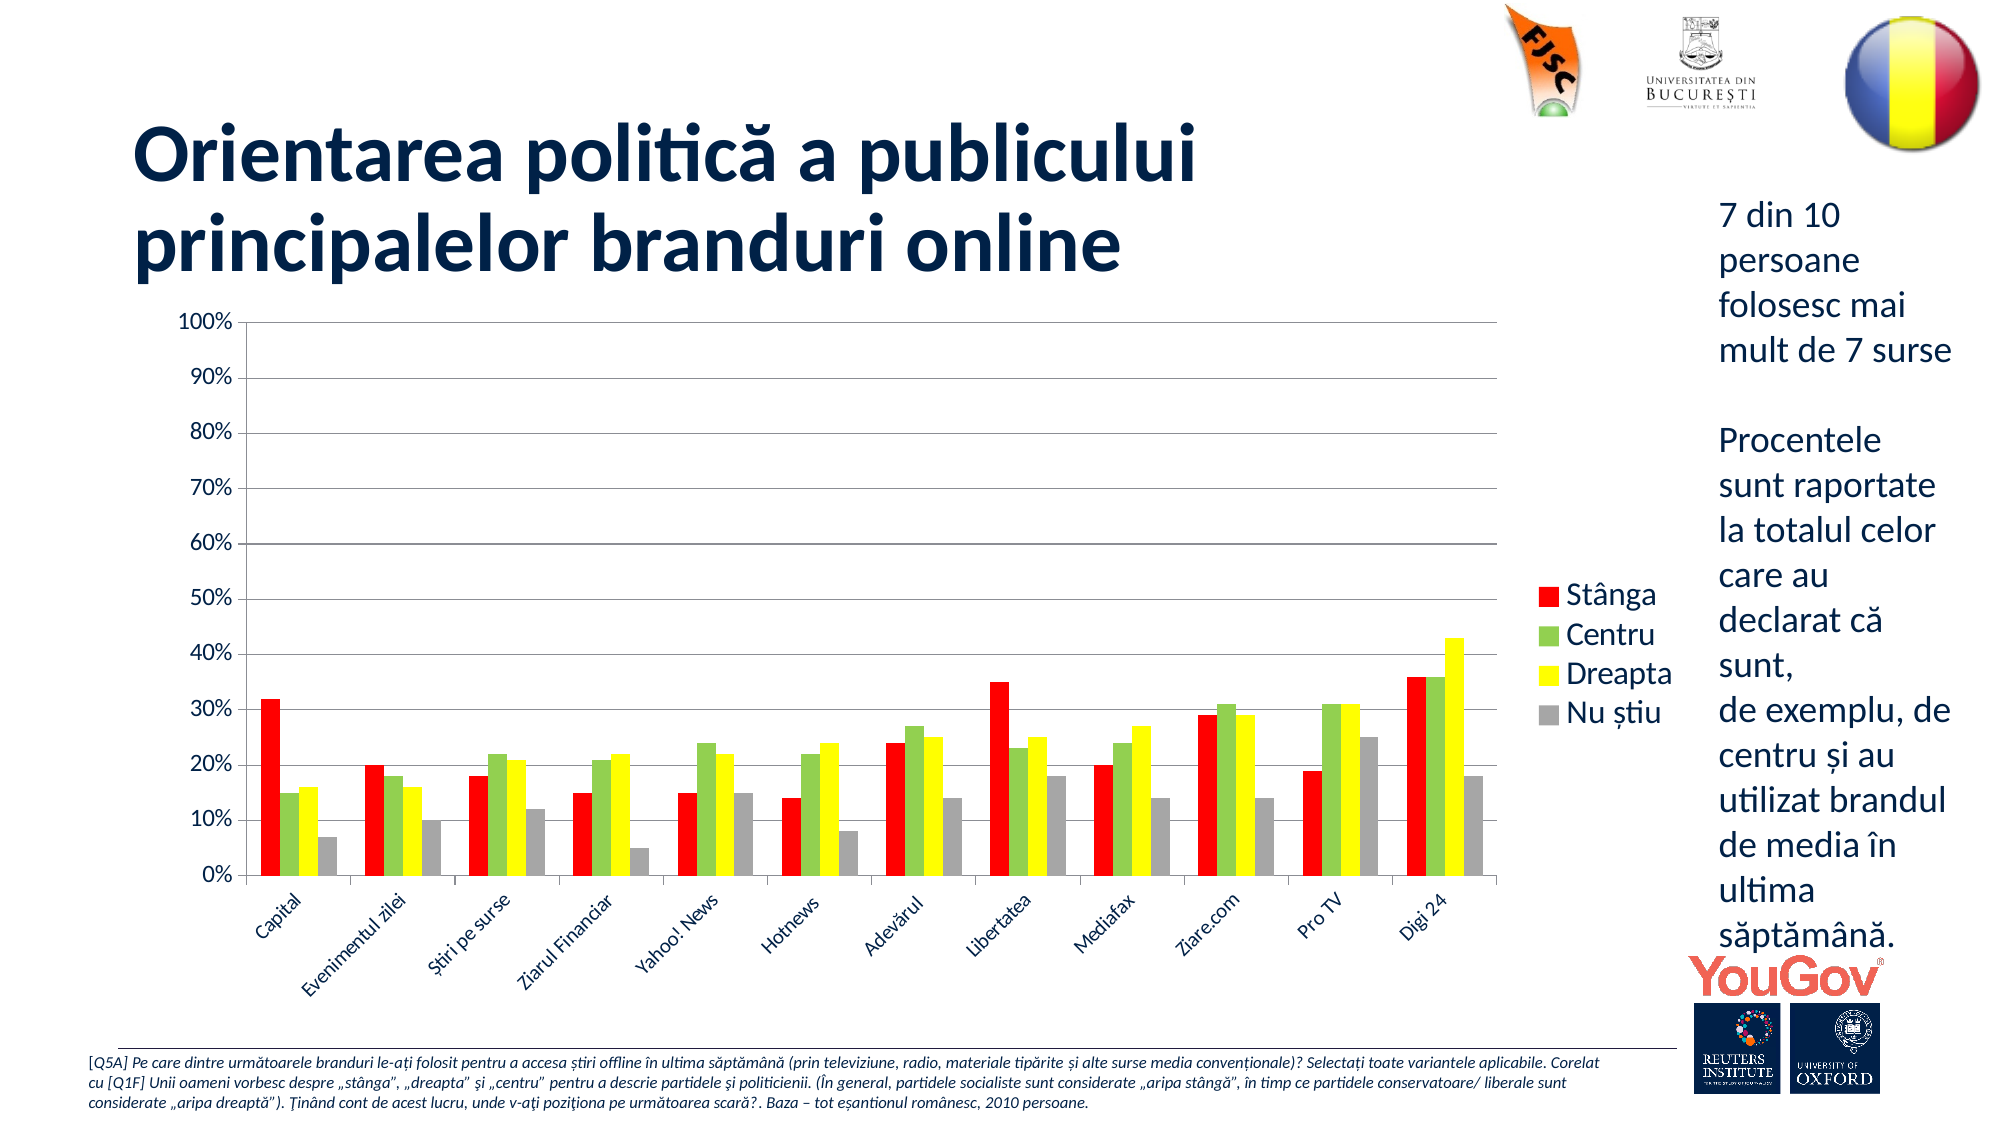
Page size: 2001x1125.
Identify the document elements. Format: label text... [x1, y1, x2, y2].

chart [146, 296, 1704, 1017]
picture [1704, 955, 1884, 996]
picture [1838, 9, 1986, 157]
picture [1632, 8, 1776, 126]
picture [1504, 3, 1617, 119]
text_box 7 din 10 persoane folosesc mai mult de 7 surse Procentele sunt raportate la totalul celor care au declarat că sunt, de exemplu, de centru și au utilizat brandul de media în ultima săptămână. [1703, 182, 1969, 1098]
picture [1694, 1017, 1703, 1094]
text_box [Q5A] Pe care dintre următoarele branduri le-aţi folosit pentru a accesa ştiri offline în ultima săptămână (prin televiziune, radio, materiale tipărite şi alte surse media convenţionale)? Selectaţi toate variantele aplicabile. Corelat cu [Q1F] Unii oameni vorbesc despre „stânga”, „dreapta” şi „centru” pentru a descrie partidele şi politicienii. (În general, partidele socialiste sunt considerate „aripa stângă”, în timp ce partidele conservatoare/ liberale sunt considerate „aripa dreaptă”). Ţinând cont de acest lucru, unde v-aţi poziţiona pe următoarea scară?. Baza – tot eșantionul românesc, 2010 persoane. [73, 1044, 1633, 1119]
text_box Orientarea politică a publicului principalelor branduri online [118, 101, 1880, 262]
